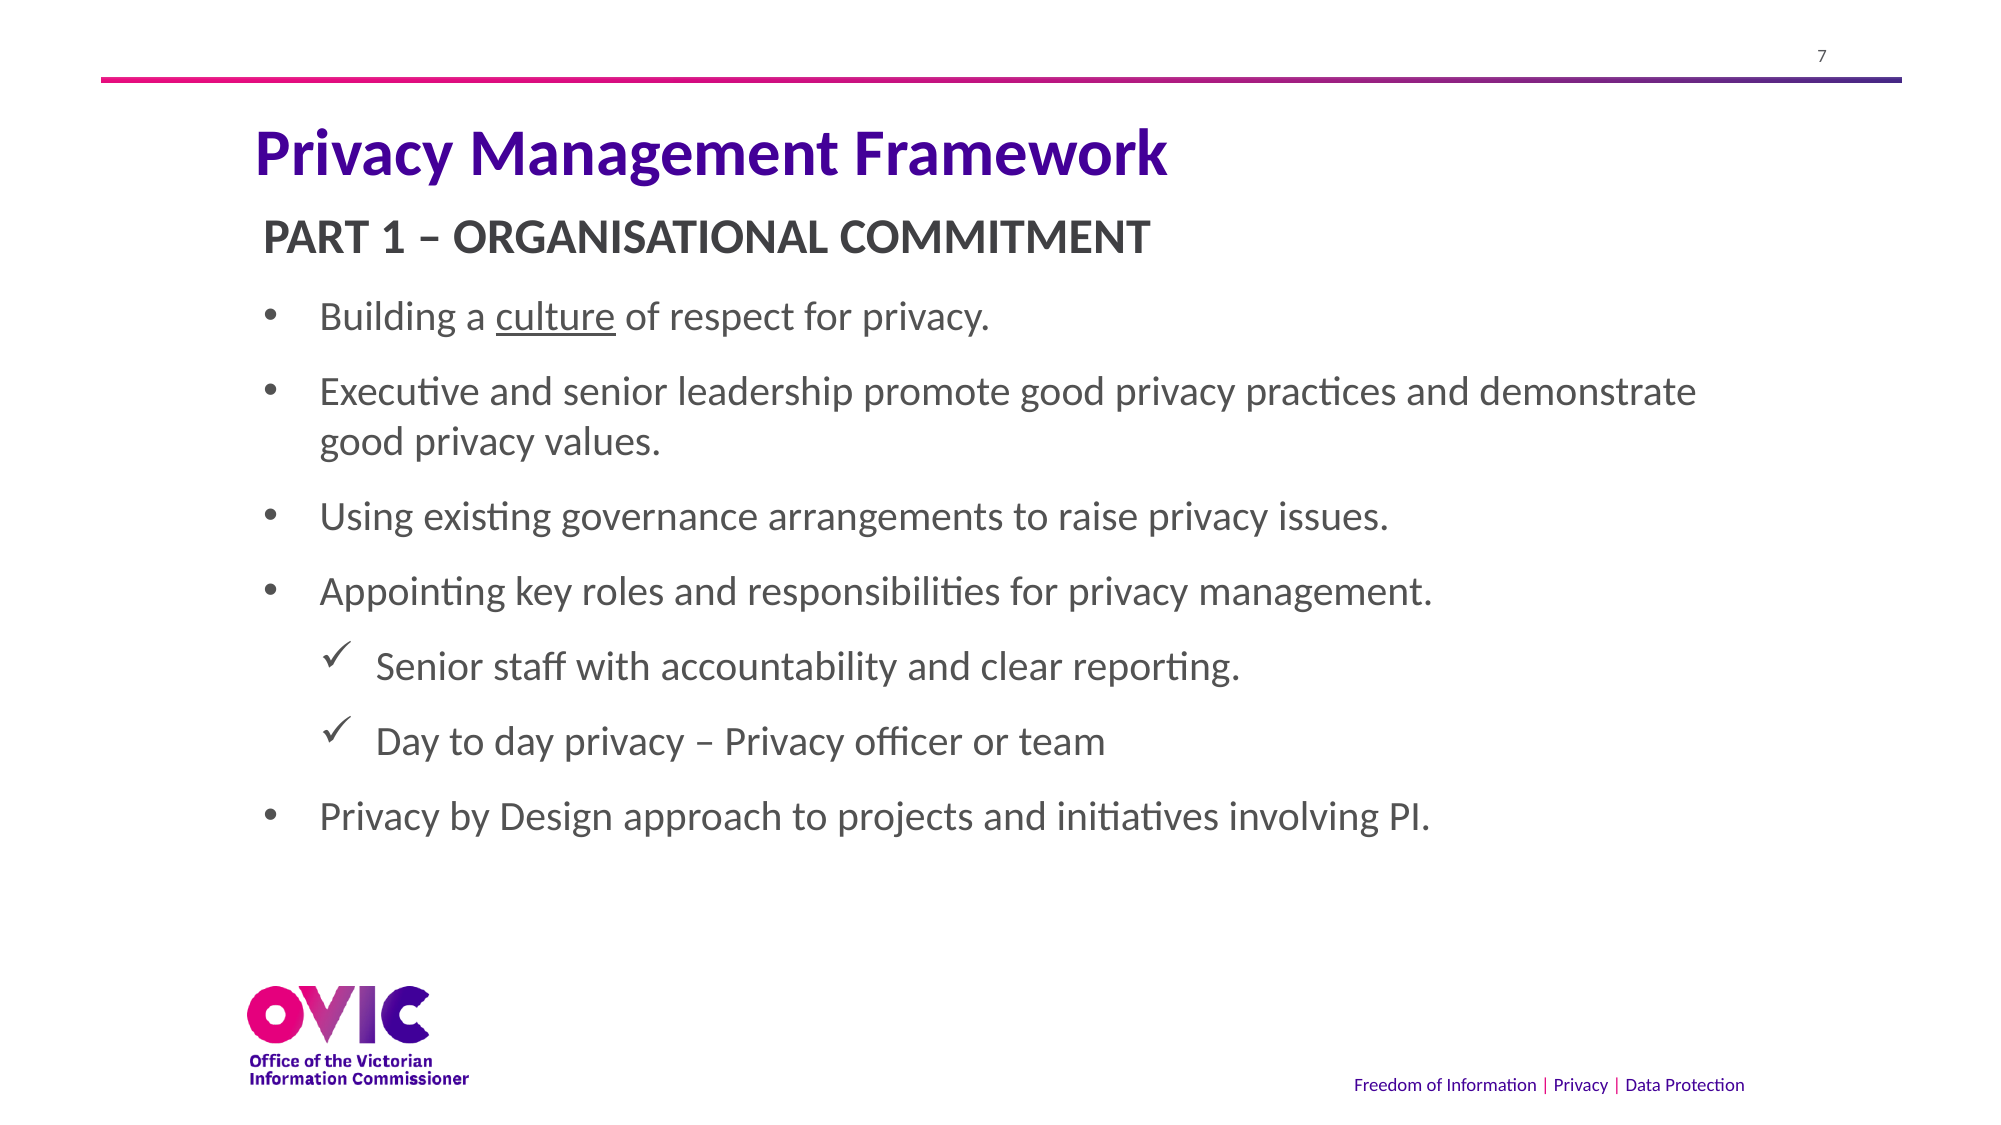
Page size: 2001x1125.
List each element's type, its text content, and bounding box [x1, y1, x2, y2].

list PART 1 – ORGANISATIONAL COMMITMENT Building a culture of respect for privacy. Executive and senior leadership promote good privacy practices and demonstrate good privacy values. Using existing governance arrangements to raise privacy issues. Appointing key roles and responsibilities for privacy management. Senior staff with accountability and clear reporting. Day to day privacy – Privacy officer or team Privacy by Design approach to projects and initiatives involving PI. [263, 196, 1752, 929]
picture [247, 986, 469, 1089]
title Privacy Management Framework [255, 101, 1745, 193]
picture [101, 77, 1902, 83]
